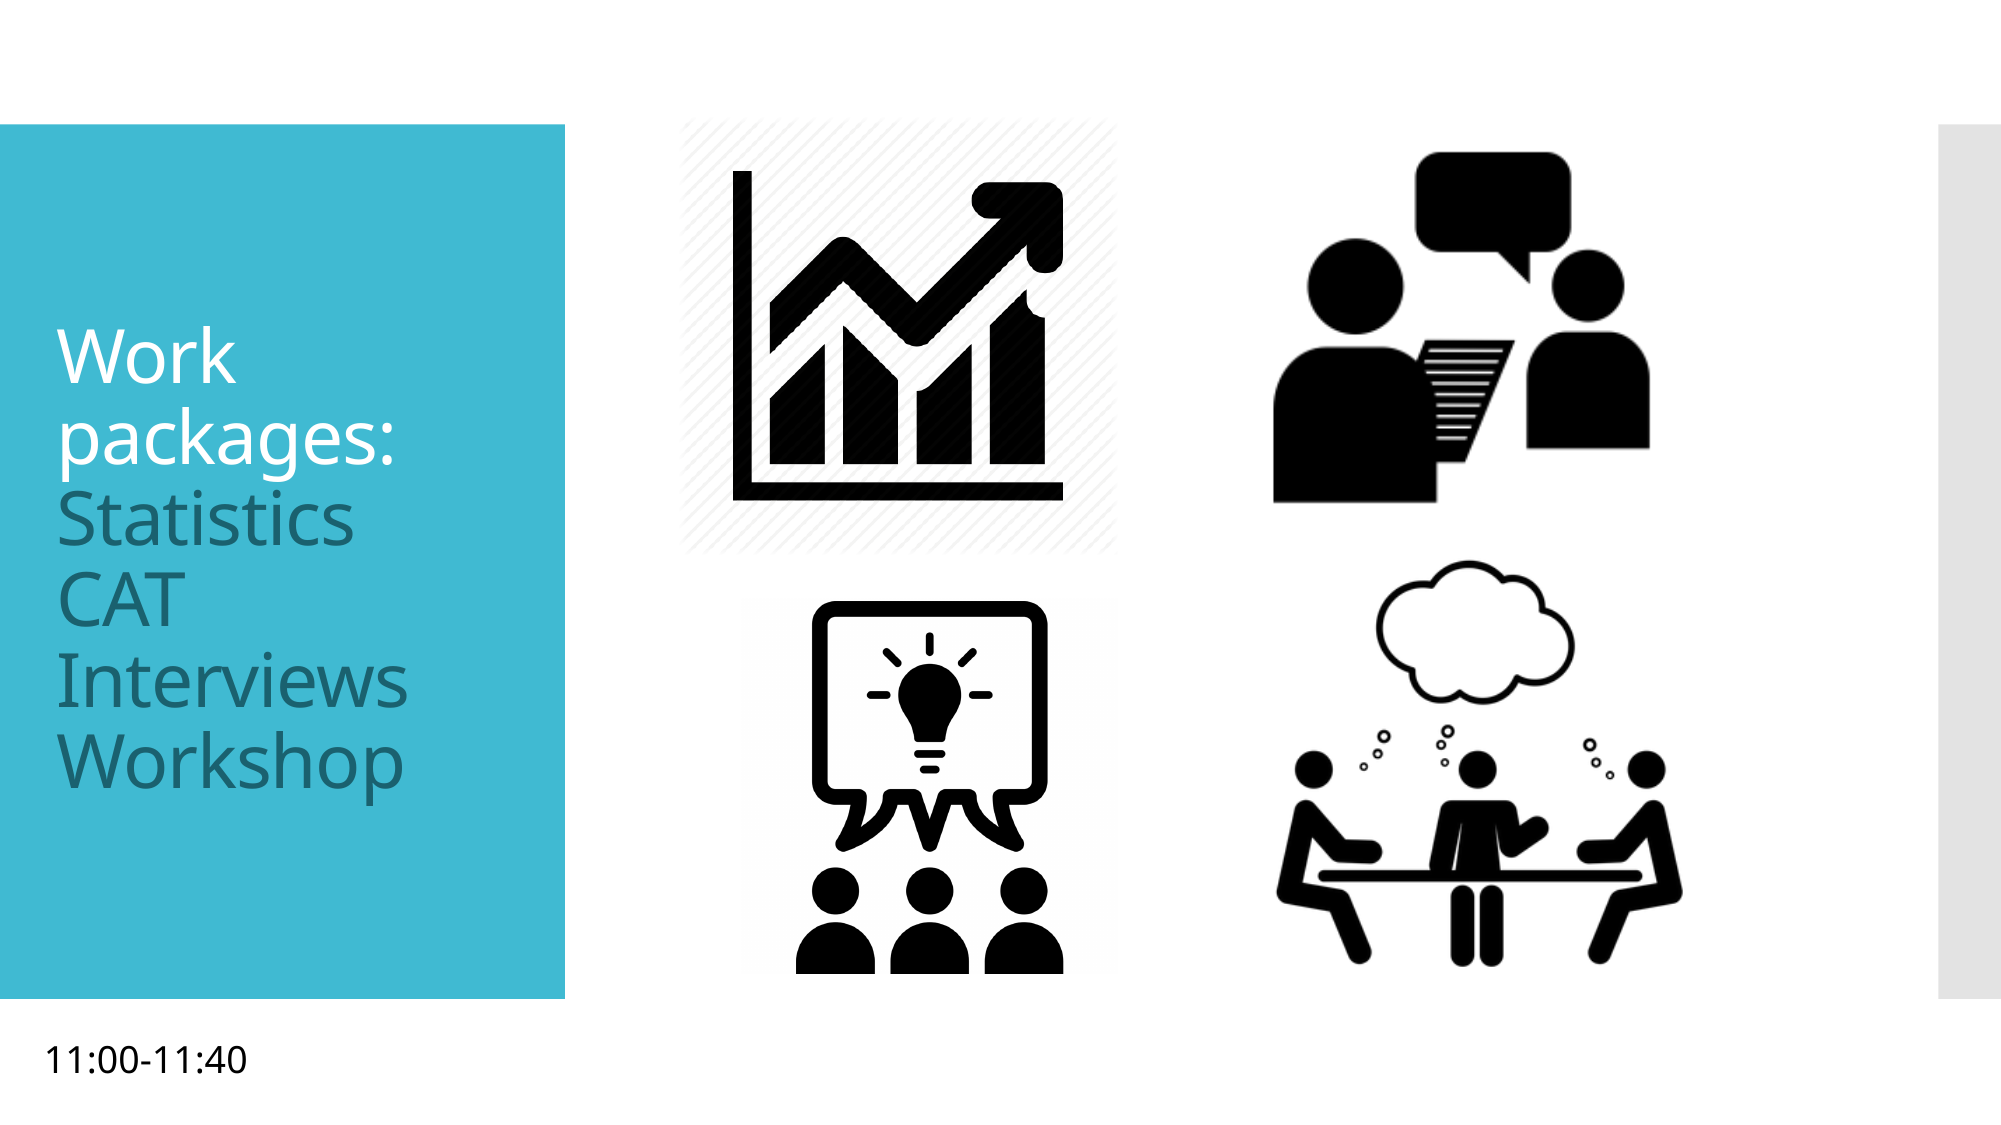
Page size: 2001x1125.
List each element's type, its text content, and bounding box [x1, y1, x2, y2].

text_box 11:00-11:40 [29, 1028, 263, 1089]
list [1270, 132, 1663, 525]
picture [741, 597, 1118, 974]
picture [678, 116, 1118, 555]
title Work packages: Statistics CAT Interviews Workshop [41, 184, 525, 940]
picture [1270, 554, 1690, 974]
